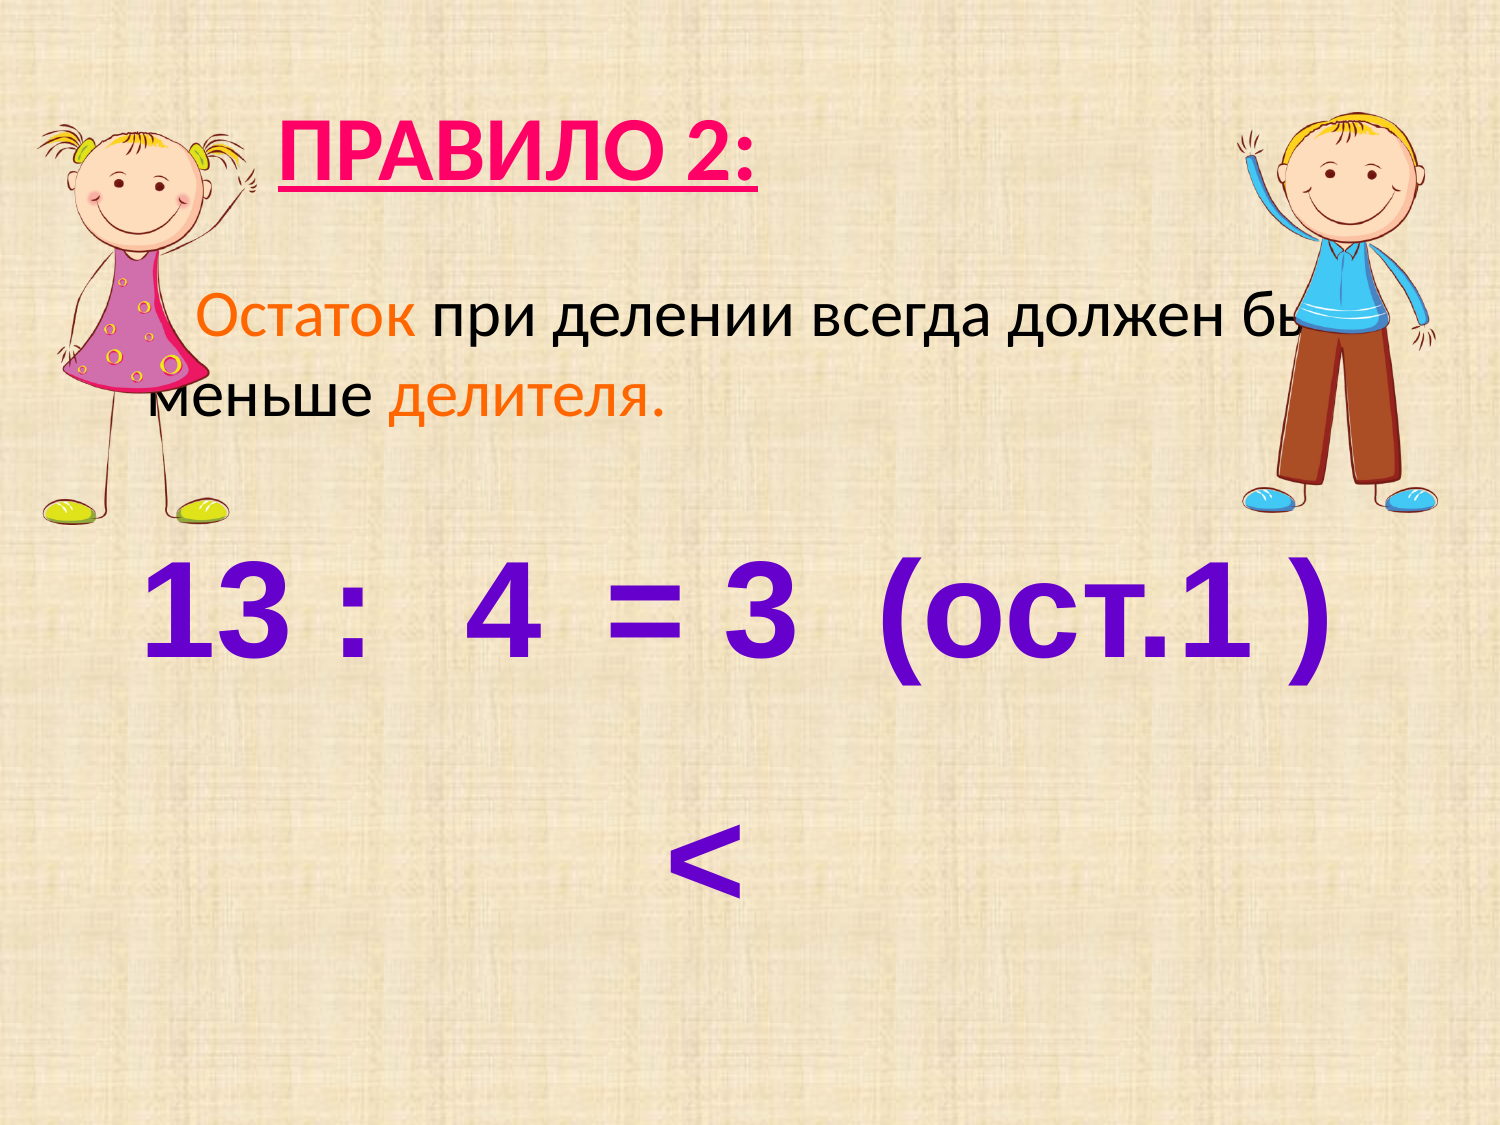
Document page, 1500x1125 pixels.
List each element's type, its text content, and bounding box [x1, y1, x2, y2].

text_box < [650, 762, 761, 943]
title ПРАВИЛО 2: [262, 50, 1038, 237]
text_box 13 : = 3 (ост. ) [557, 512, 1162, 693]
text_box 13 : = 3 (ост. ) [125, 512, 450, 693]
text_box 1 [1162, 512, 1269, 693]
text_box 13 : = 3 (ост. ) [1269, 521, 1375, 693]
picture [37, 124, 258, 526]
list Остаток при делении всегда должен быть меньше делителя. [262, 262, 1232, 488]
picture [1237, 112, 1438, 513]
text_box 4 [450, 512, 557, 693]
